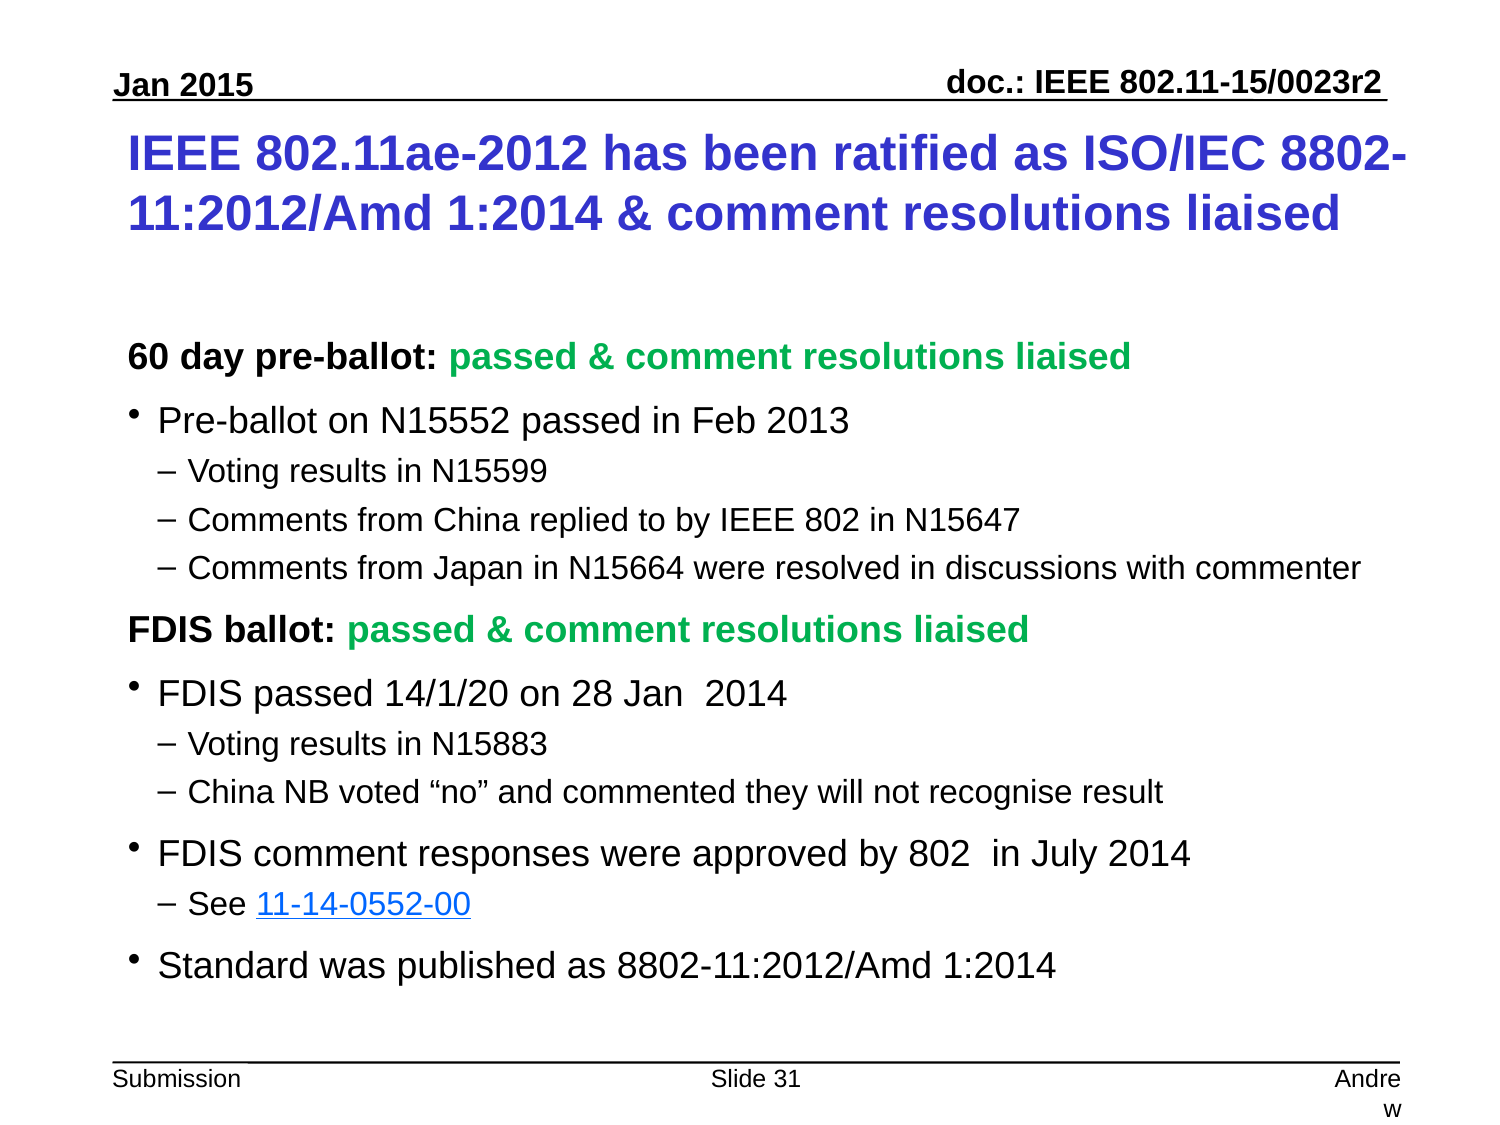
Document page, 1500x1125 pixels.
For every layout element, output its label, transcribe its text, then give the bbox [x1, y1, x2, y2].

footer Andrew Myles, Cisco [1320, 1061, 1402, 1093]
slide_number Slide 31 [709, 1061, 803, 1093]
title IEEE 802.11ae-2012 has been ratified as ISO/IEC 8802-11:2012/Amd 1:2014 & comment resolutions liaised [112, 112, 1475, 288]
list 60 day pre-ballot: passed & comment resolutions liaised Pre-ballot on N15552 passed in Feb 2013 Voting results in N15599 Comments from China replied to by IEEE 802 in N15647 Comments from Japan in N15664 were resolved in discussions with commenter FDIS ballot: passed & comment resolutions liaised FDIS passed 14/1/20 on 28 Jan 2014 Voting results in N15883 China NB voted “no” and commented they will not recognise result FDIS comment responses were approved by 802 in July 2014 See 11-14-0552-00 Standard was published as 8802-11:2012/Amd 1:2014 [112, 324, 1388, 1000]
